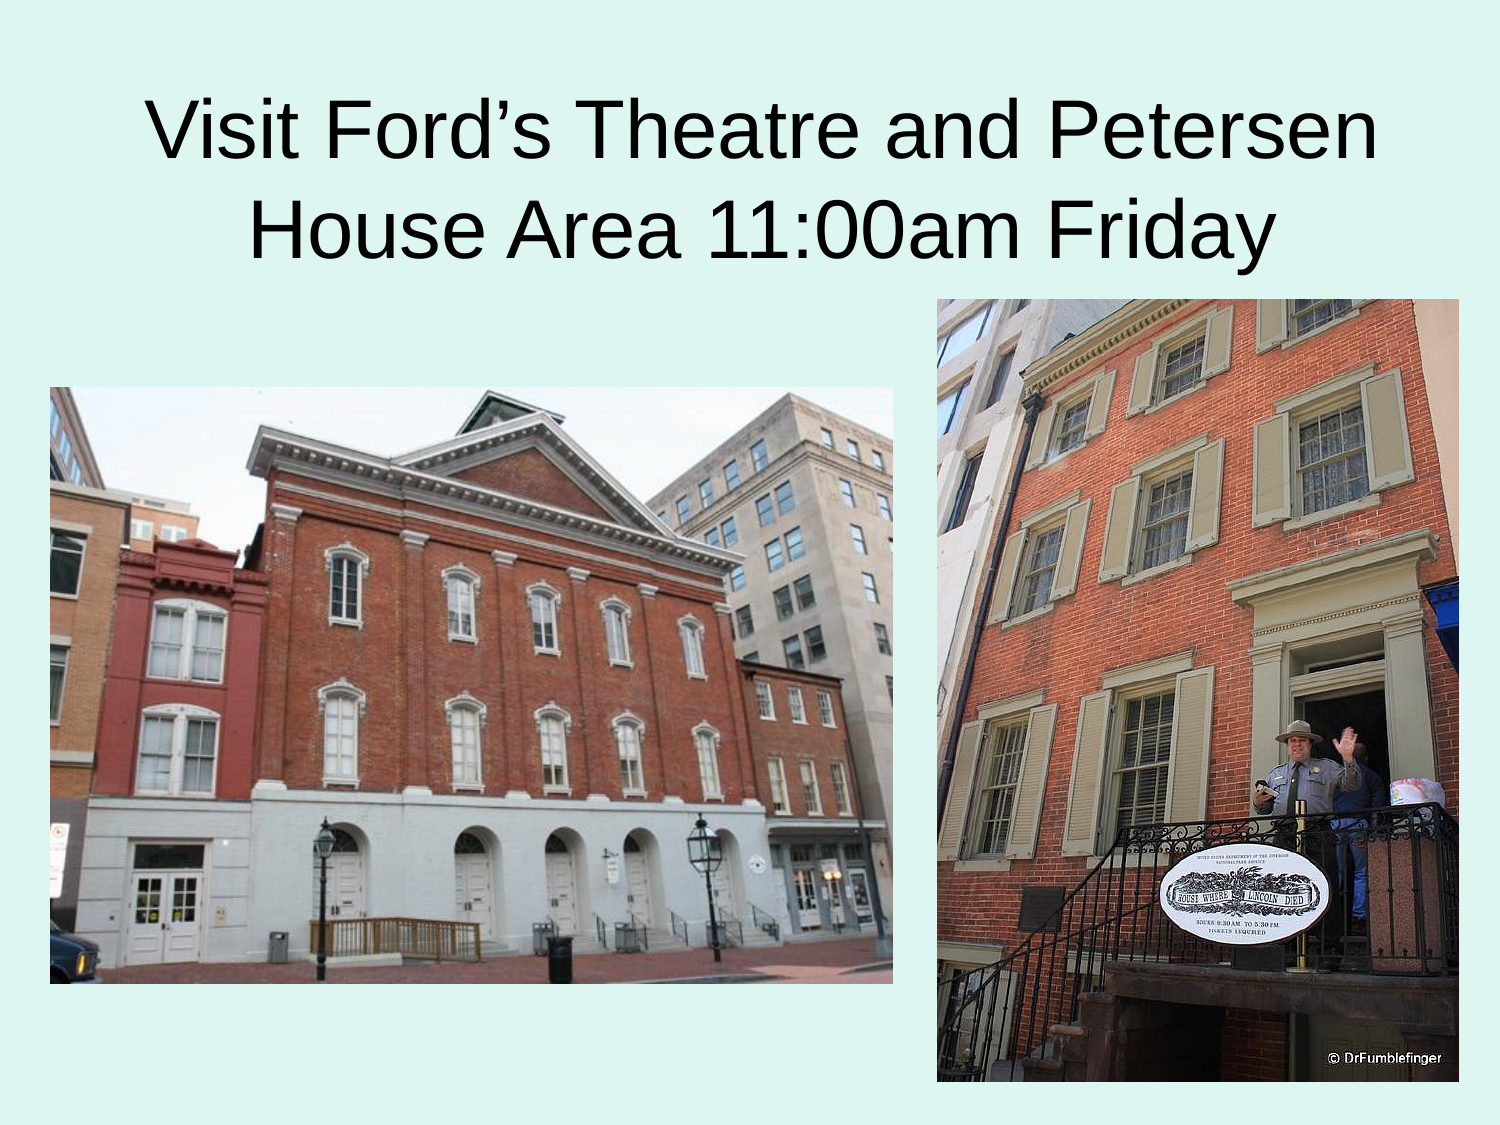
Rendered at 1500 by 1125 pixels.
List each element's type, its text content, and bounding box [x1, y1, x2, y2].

picture [937, 299, 1459, 1082]
title Visit Ford’s Theatre and Petersen House Area 11:00am Friday [75, 37, 1450, 313]
picture [49, 387, 893, 984]
